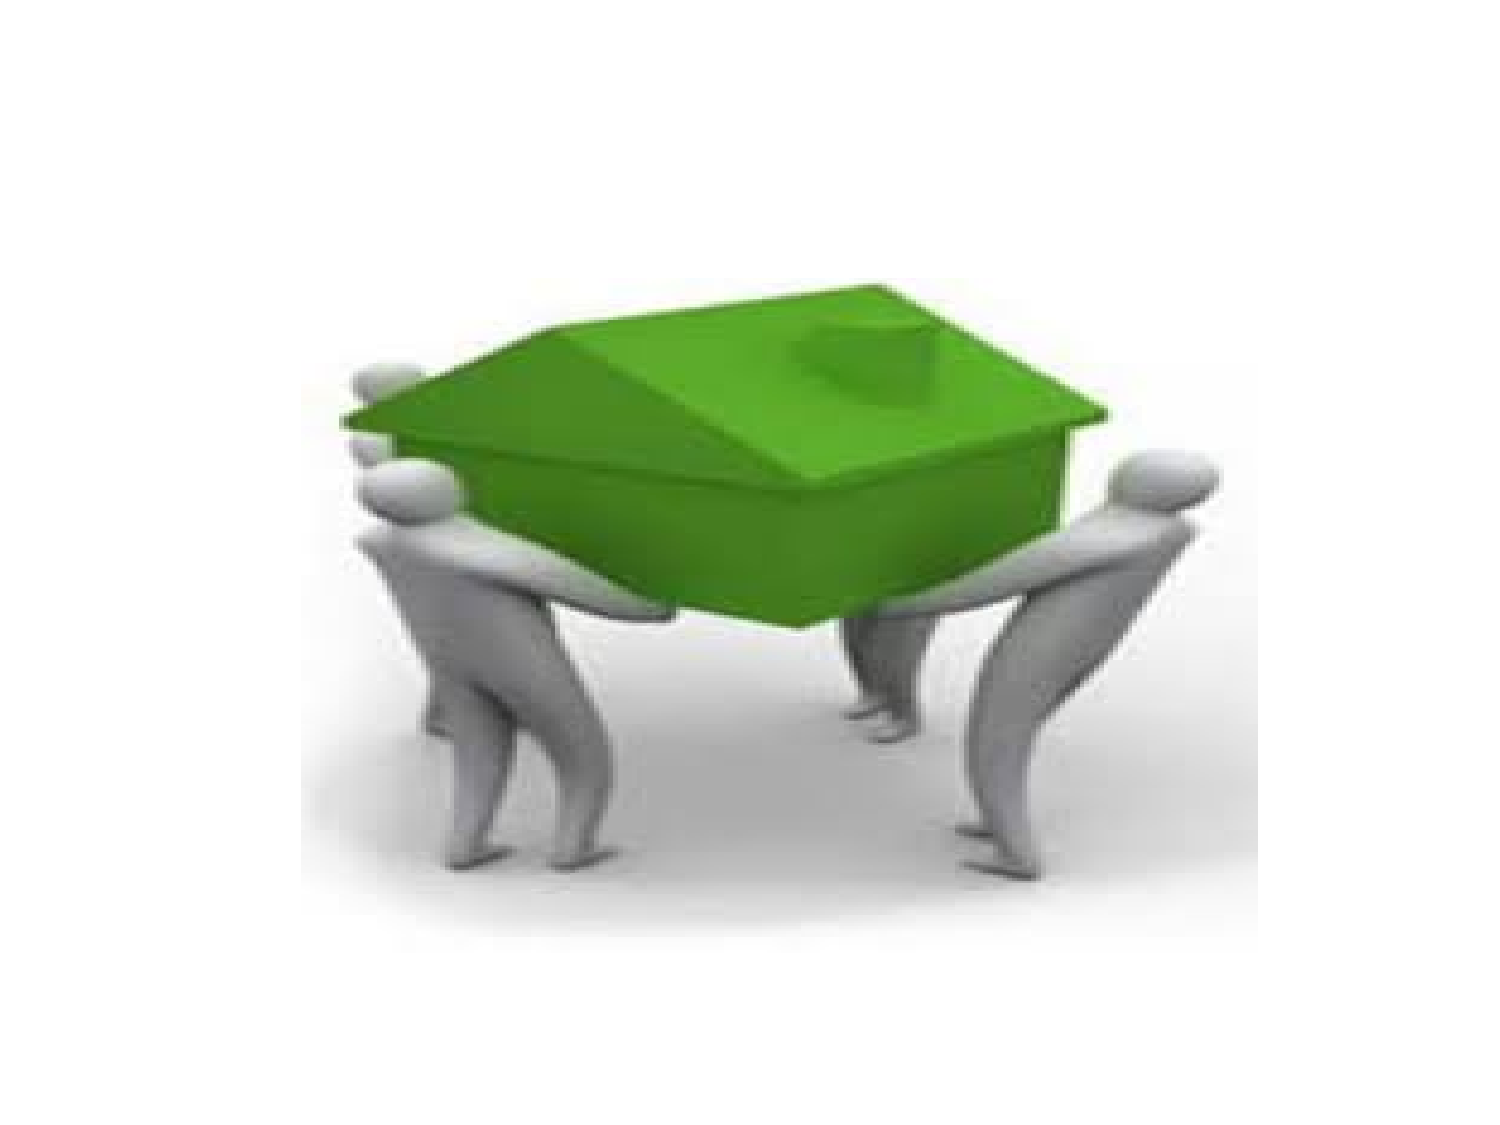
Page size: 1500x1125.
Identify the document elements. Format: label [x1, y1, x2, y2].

list [300, 278, 1259, 953]
